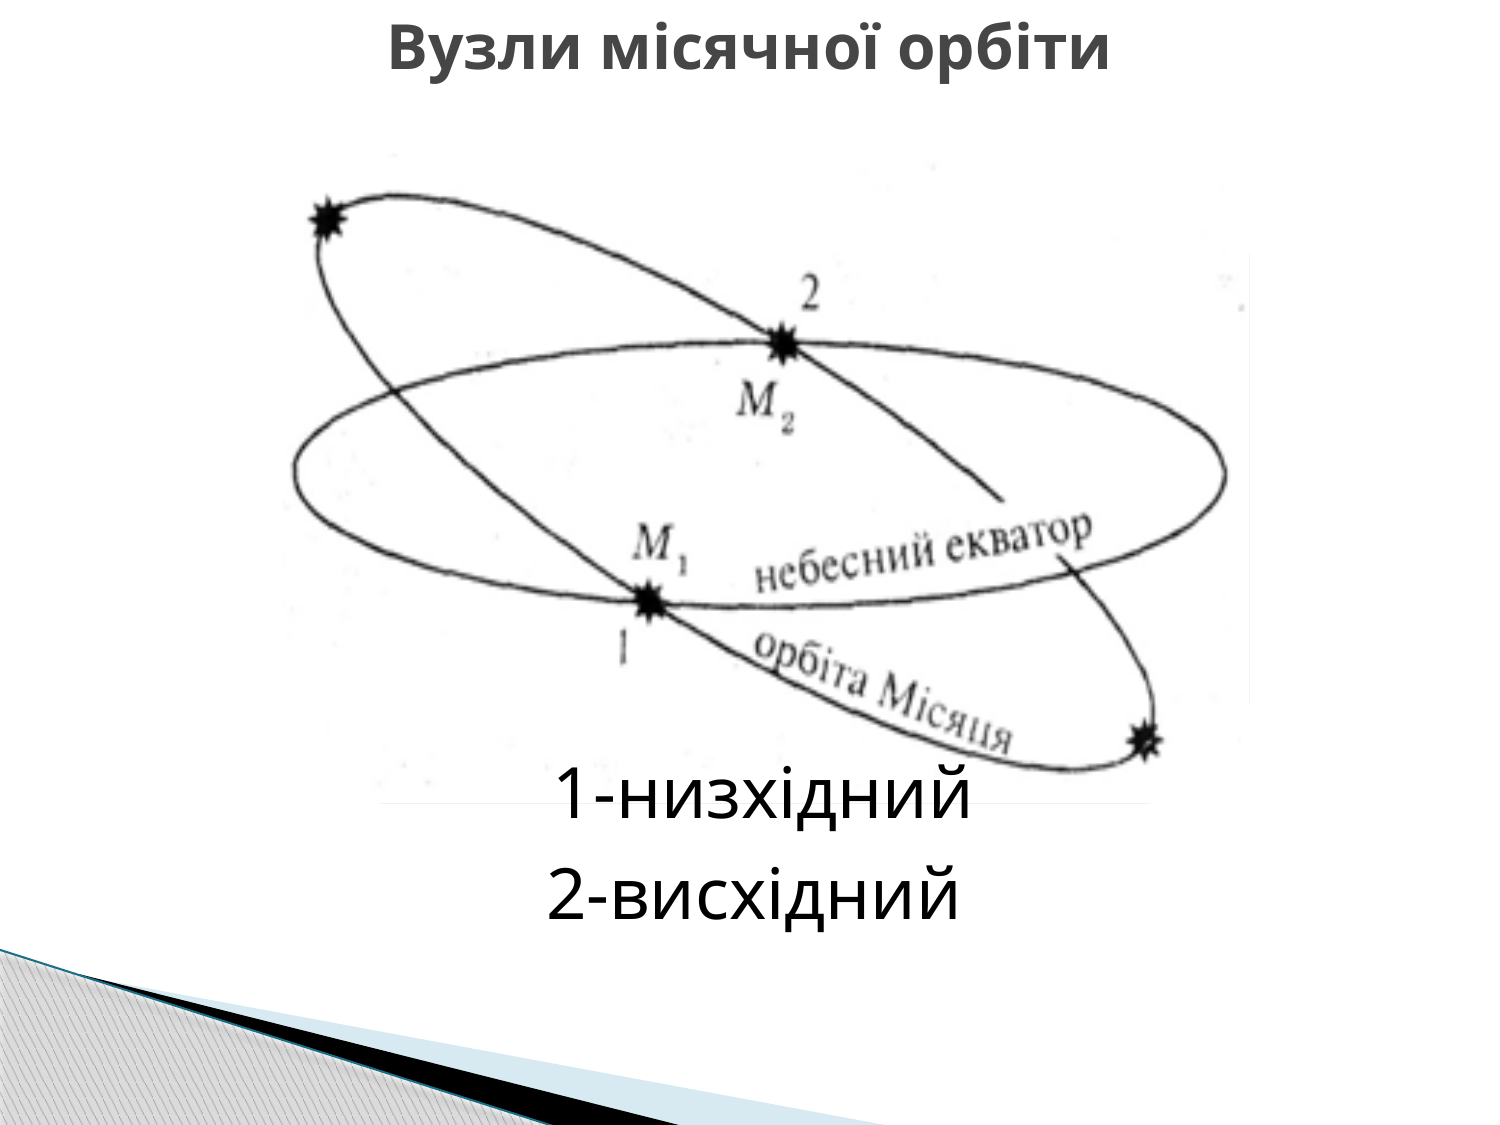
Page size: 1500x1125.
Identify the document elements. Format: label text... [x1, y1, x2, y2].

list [88, 125, 1439, 1000]
title Вузли місячної орбіти [75, 0, 1425, 90]
